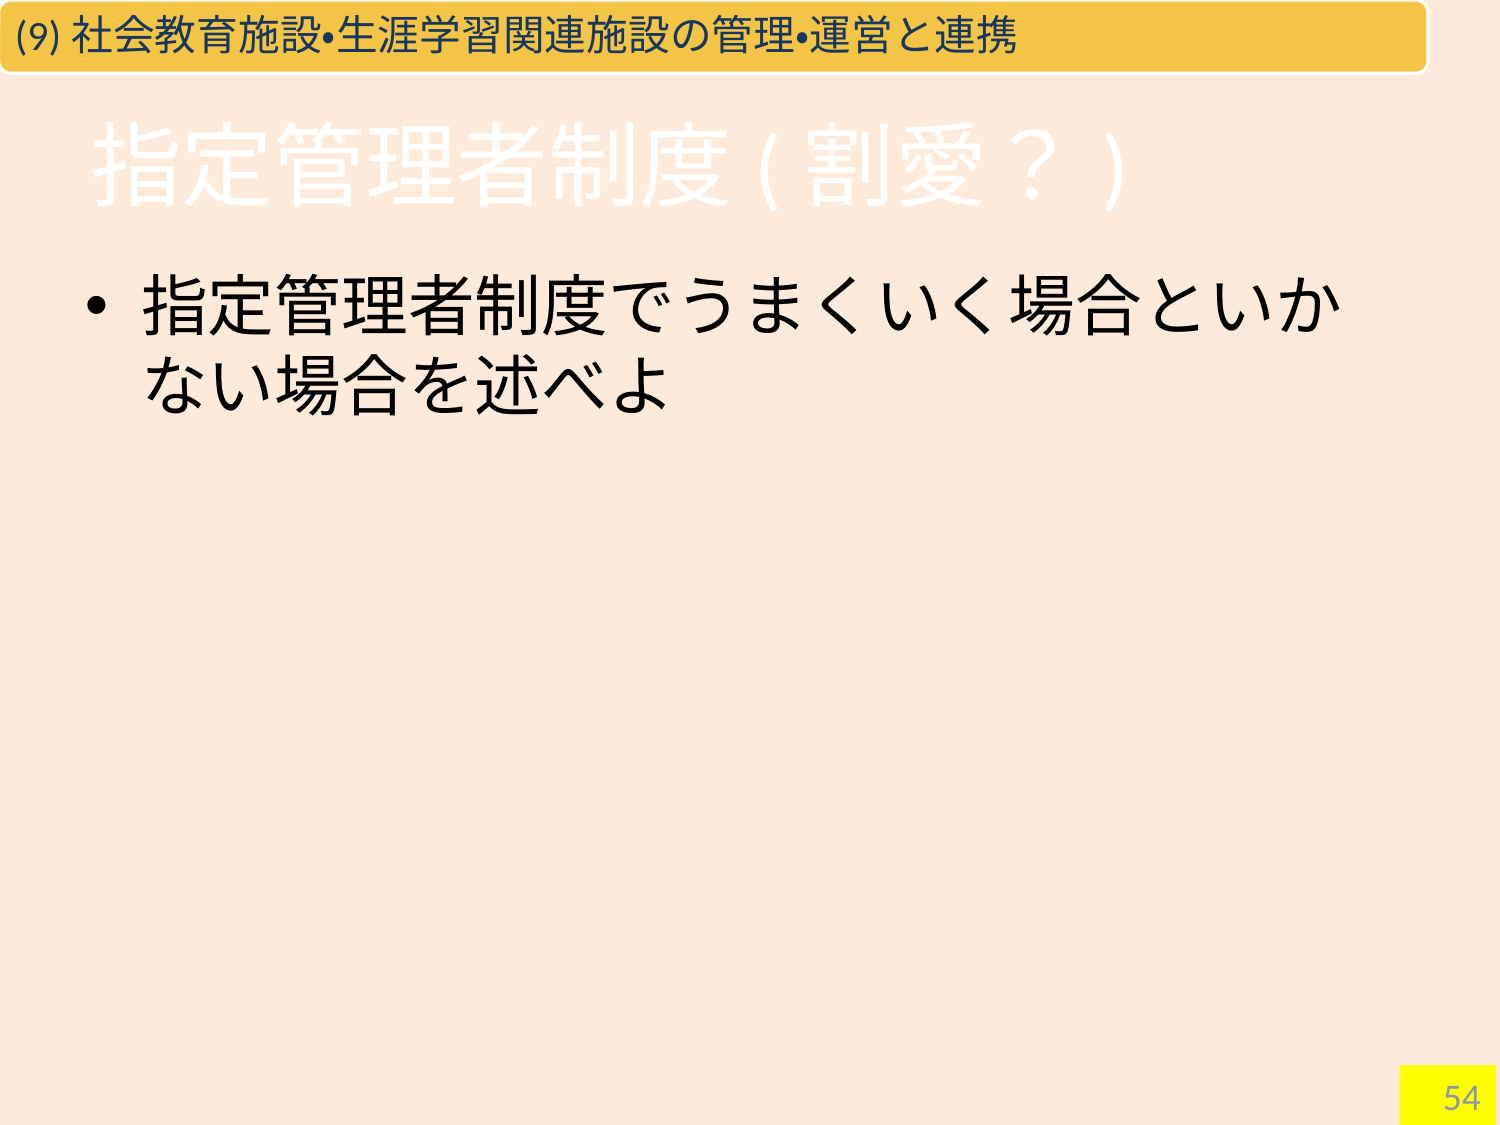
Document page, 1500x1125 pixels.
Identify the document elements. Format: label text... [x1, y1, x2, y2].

title 指定管理者制度(割愛？) [75, 88, 1425, 257]
slide_number 54 [1399, 1065, 1496, 1125]
list 指定管理者制度でうまくいく場合といかない場合を述べよ [70, 256, 1420, 1035]
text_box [0, 0, 1429, 74]
